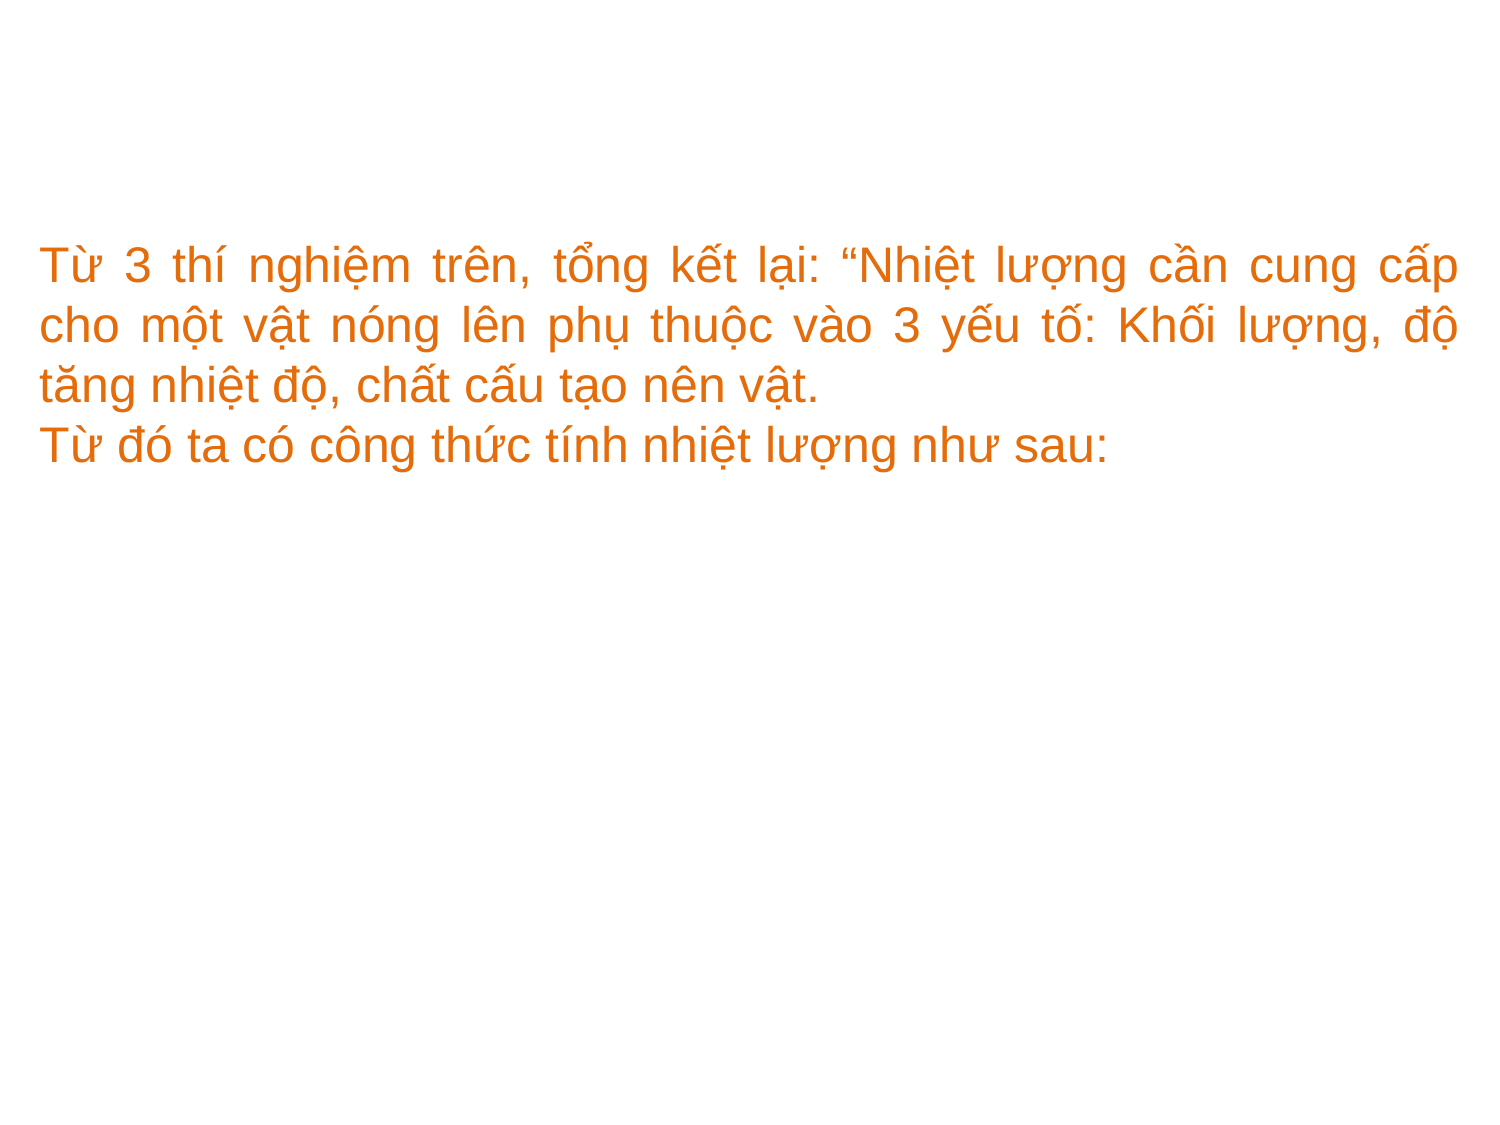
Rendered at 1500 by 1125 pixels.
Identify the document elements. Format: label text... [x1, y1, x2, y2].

text_box Từ 3 thí nghiệm trên, tổng kết lại: “Nhiệt lượng cần cung cấp cho một vật nóng lên phụ thuộc vào 3 yếu tố: Khối lượng, độ tăng nhiệt độ, chất cấu tạo nên vật. Từ đó ta có công thức tính nhiệt lượng như sau: [23, 223, 1477, 677]
